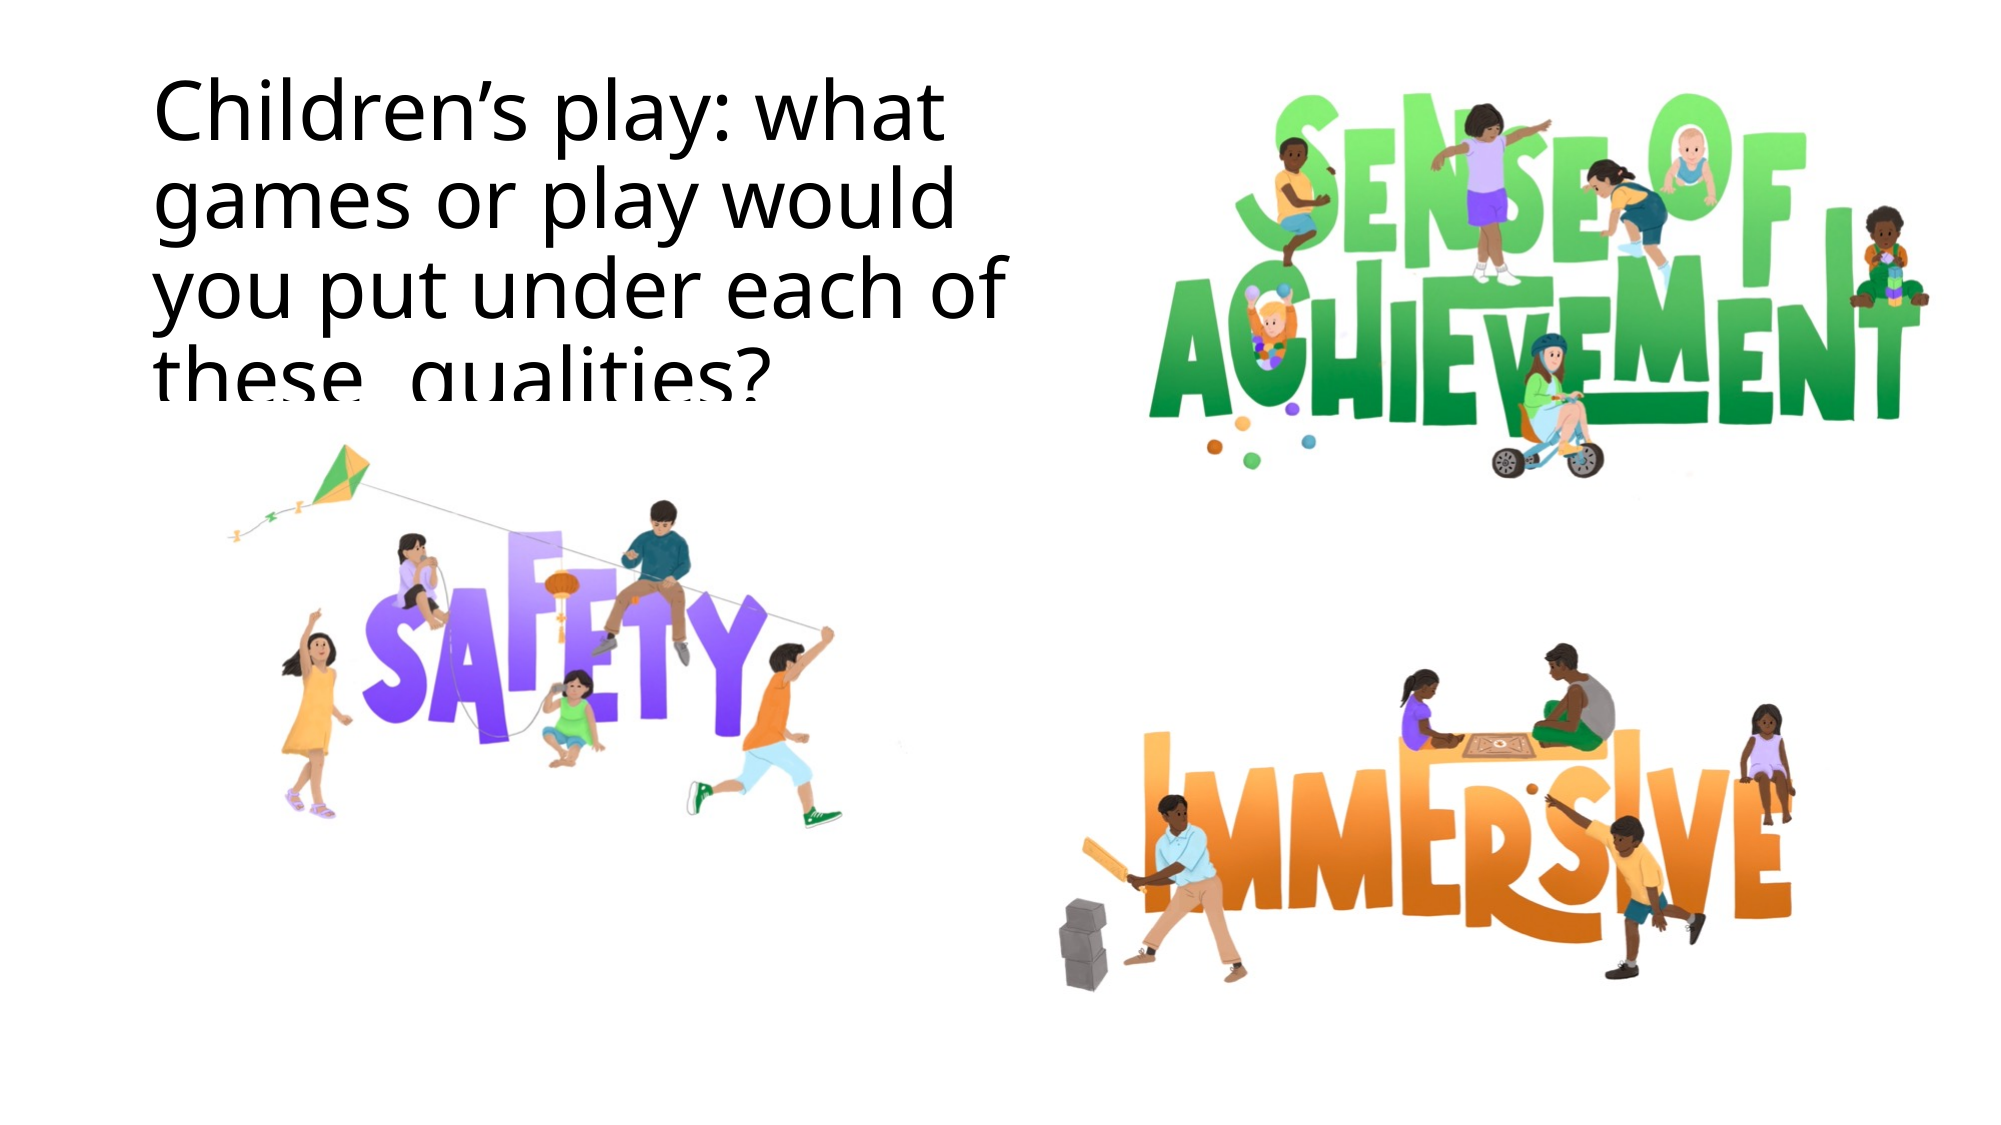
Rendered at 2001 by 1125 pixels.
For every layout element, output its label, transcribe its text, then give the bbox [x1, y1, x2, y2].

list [137, 401, 988, 912]
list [1111, 22, 1962, 533]
picture [999, 562, 1938, 1125]
title Children’s play: what games or play would you put under each of these qualities? [137, 59, 1111, 434]
